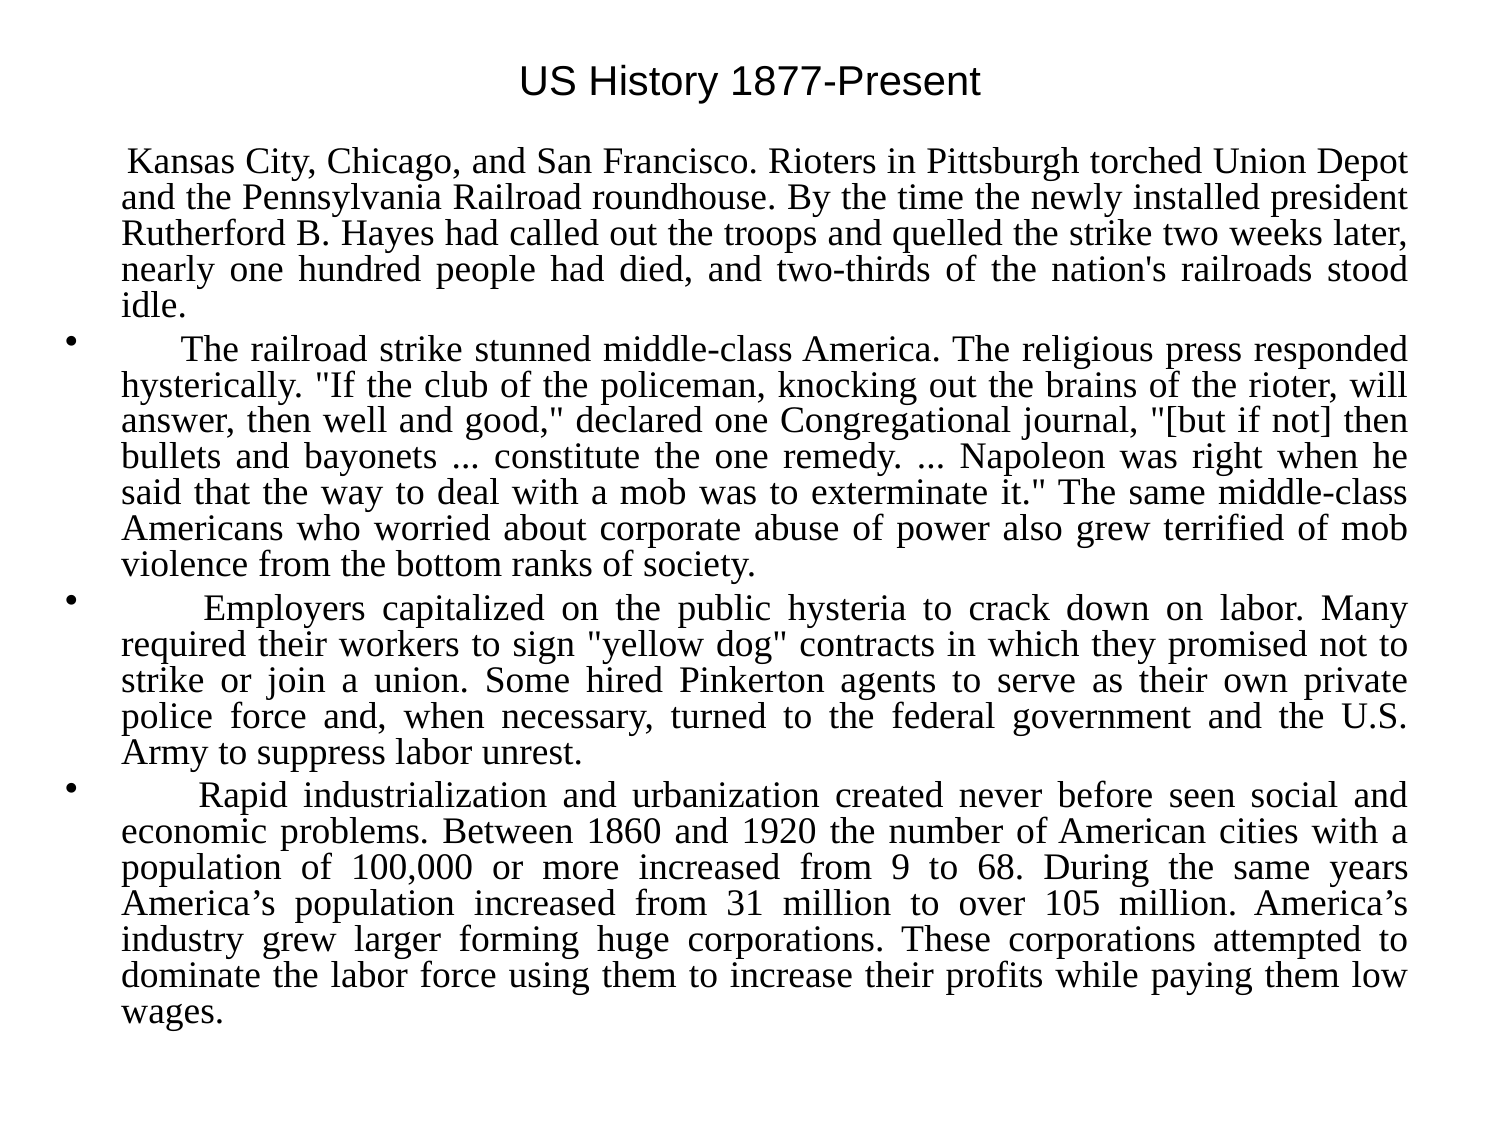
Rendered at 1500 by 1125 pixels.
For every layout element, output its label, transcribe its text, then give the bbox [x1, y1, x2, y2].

list Kansas City, Chicago, and San Francisco. Rioters in Pittsburgh torched Union Depot and the Pennsylvania Railroad roundhouse. By the time the newly installed president Rutherford B. Hayes had called out the troops and quelled the strike two weeks later, nearly one hundred people had died, and two-thirds of the nation's railroads stood idle. The railroad strike stunned middle-class America. The religious press responded hysterically. "If the club of the policeman, knocking out the brains of the rioter, will answer, then well and good," declared one Congregational journal, "[but if not] then bullets and bayonets ... constitute the one remedy. ... Napoleon was right when he said that the way to deal with a mob was to exterminate it." The same middle-class Americans who worried about corporate abuse of power also grew terrified of mob violence from the bottom ranks of society. Employers capitalized on the public hysteria to crack down on labor. Many required their workers to sign "yellow dog" contracts in which they promised not to strike or join a union. Some hired Pinkerton agents to serve as their own private police force and, when necessary, turned to the federal government and the U.S. Army to suppress labor unrest. Rapid industrialization and urbanization created never before seen social and economic problems. Between 1860 and 1920 the number of American cities with a population of 100,000 or more increased from 9 to 68. During the same years America’s population increased from 31 million to over 105 million. America’s industry grew larger forming huge corporations. These corporations attempted to dominate the labor force using them to increase their profits while paying them low wages. [50, 137, 1425, 1063]
title US History 1877-Present [75, 45, 1425, 113]
